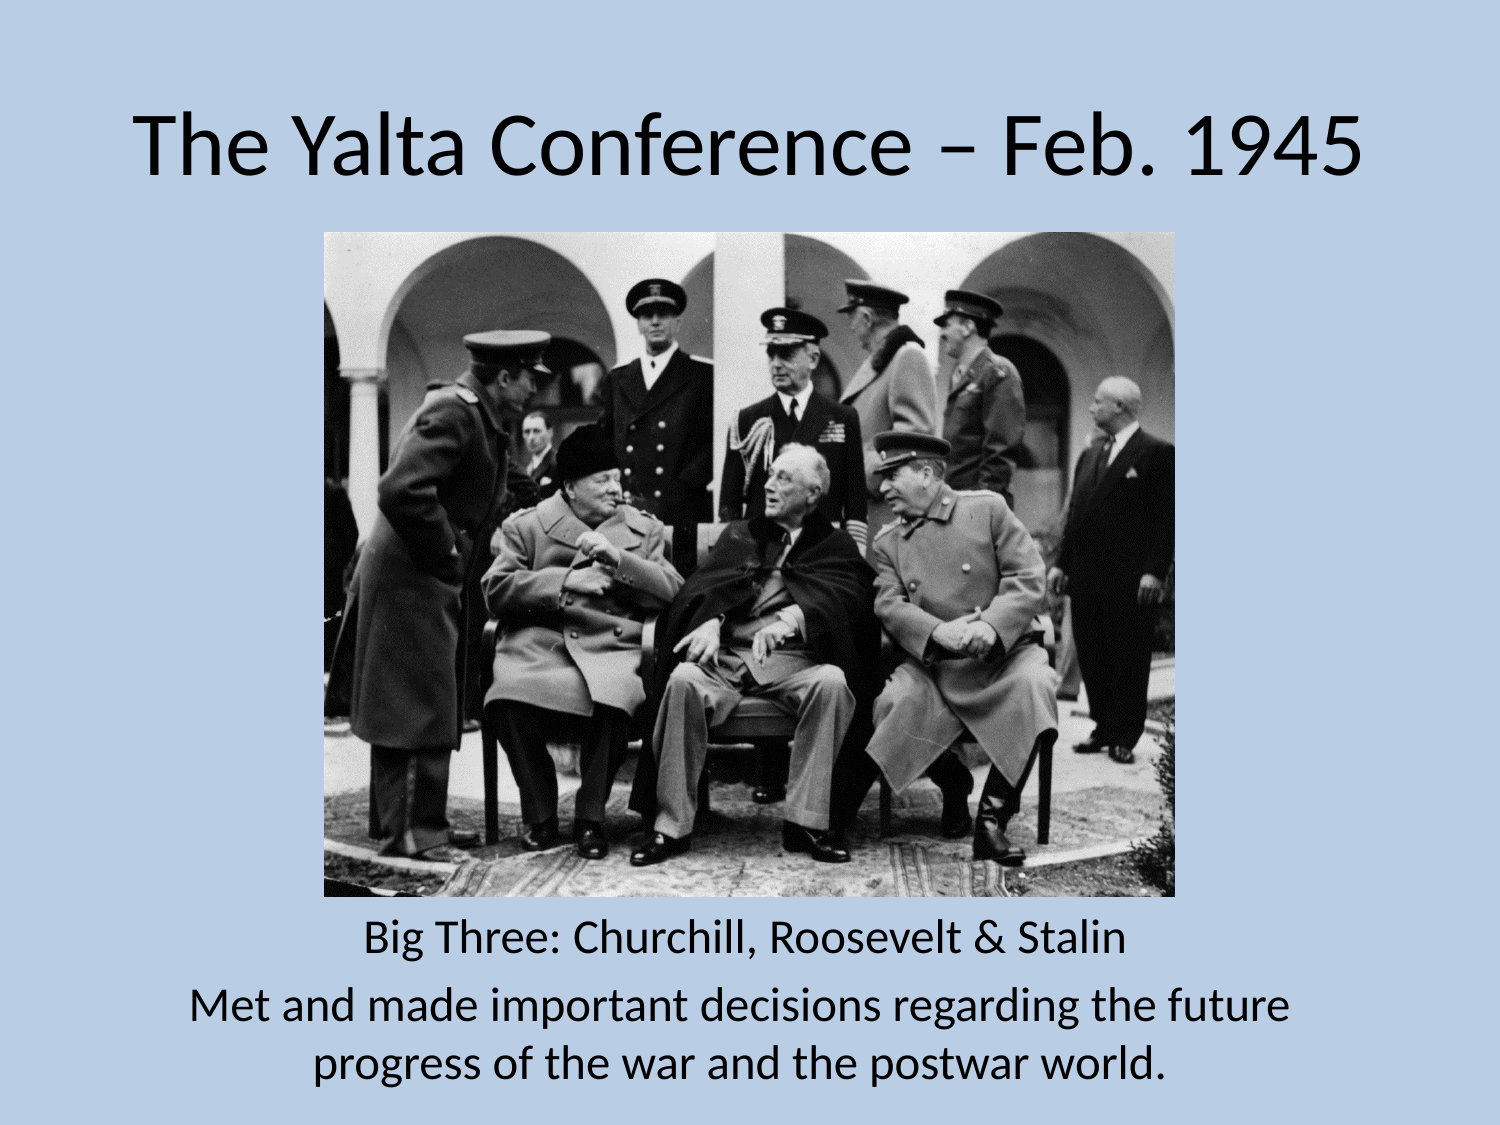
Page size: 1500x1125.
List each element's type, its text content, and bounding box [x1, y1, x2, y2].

title The Yalta Conference – Feb. 1945 [75, 45, 1425, 233]
list Big Three: Churchill, Roosevelt & Stalin Met and made important decisions regarding the future progress of the war and the postwar world. [70, 896, 1421, 1099]
picture [324, 232, 1176, 898]
